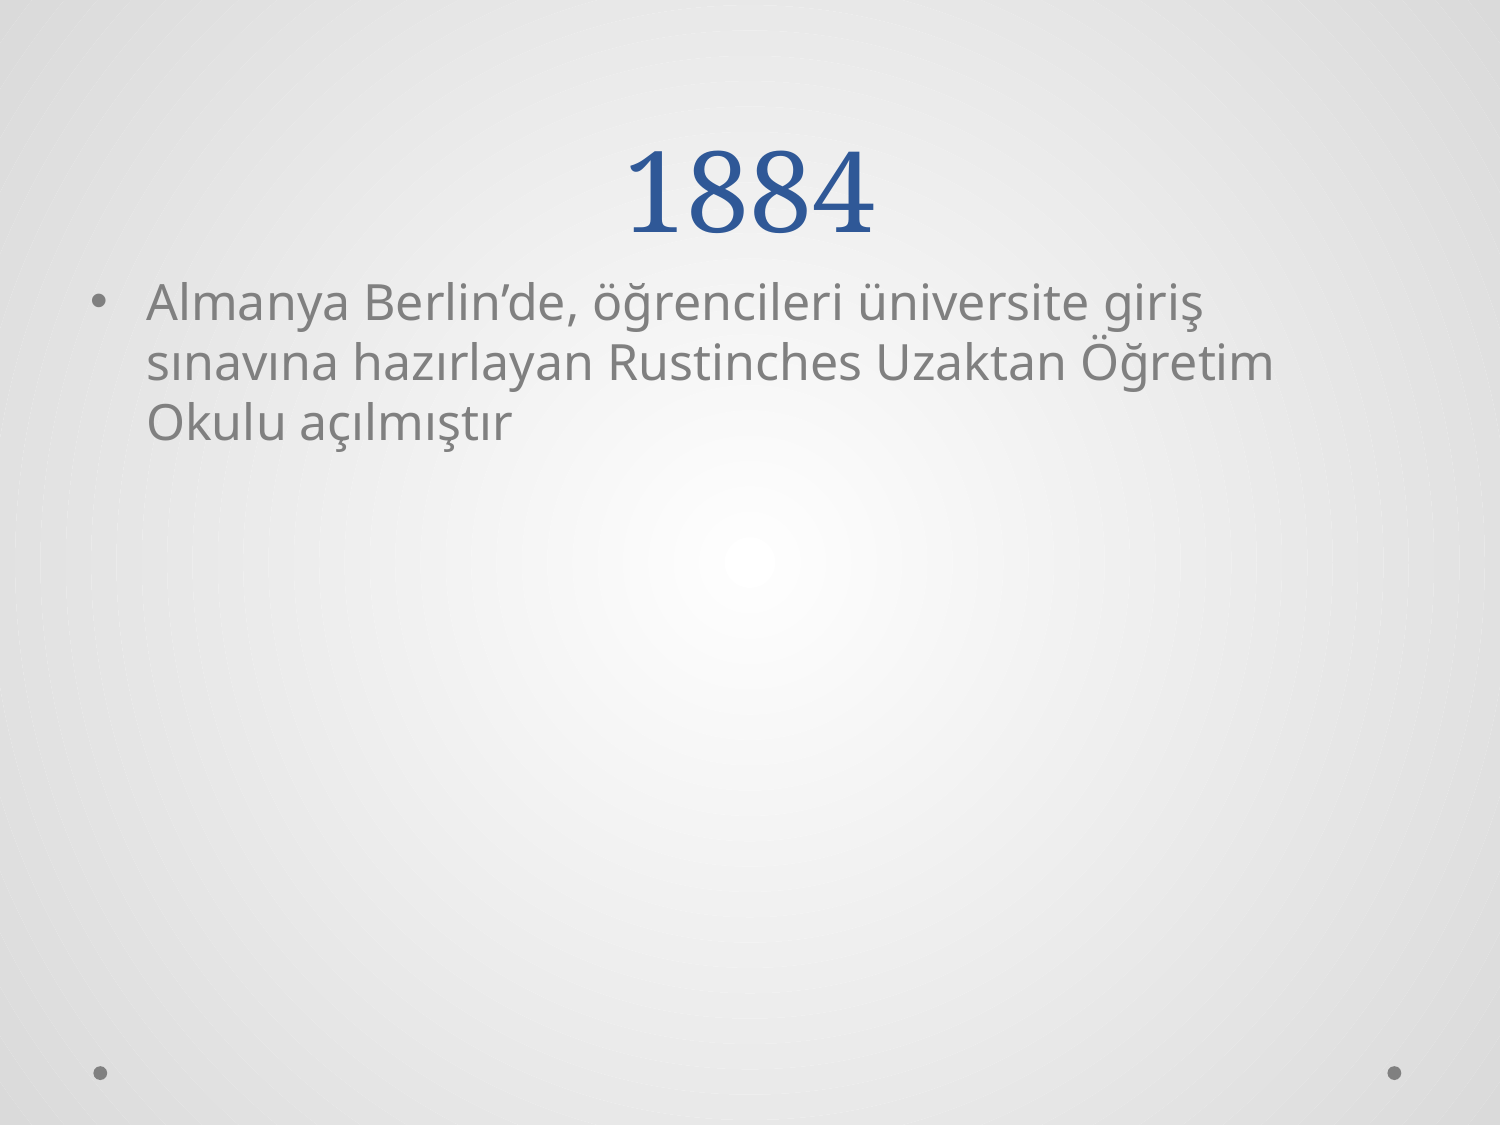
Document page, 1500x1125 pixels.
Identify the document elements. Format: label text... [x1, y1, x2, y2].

title 1884 [75, 0, 1425, 262]
list Almanya Berlin’de, öğrencileri üniversite giriş sınavına hazırlayan Rustinches Uzaktan Öğretim Okulu açılmıştır [75, 262, 1425, 1005]
